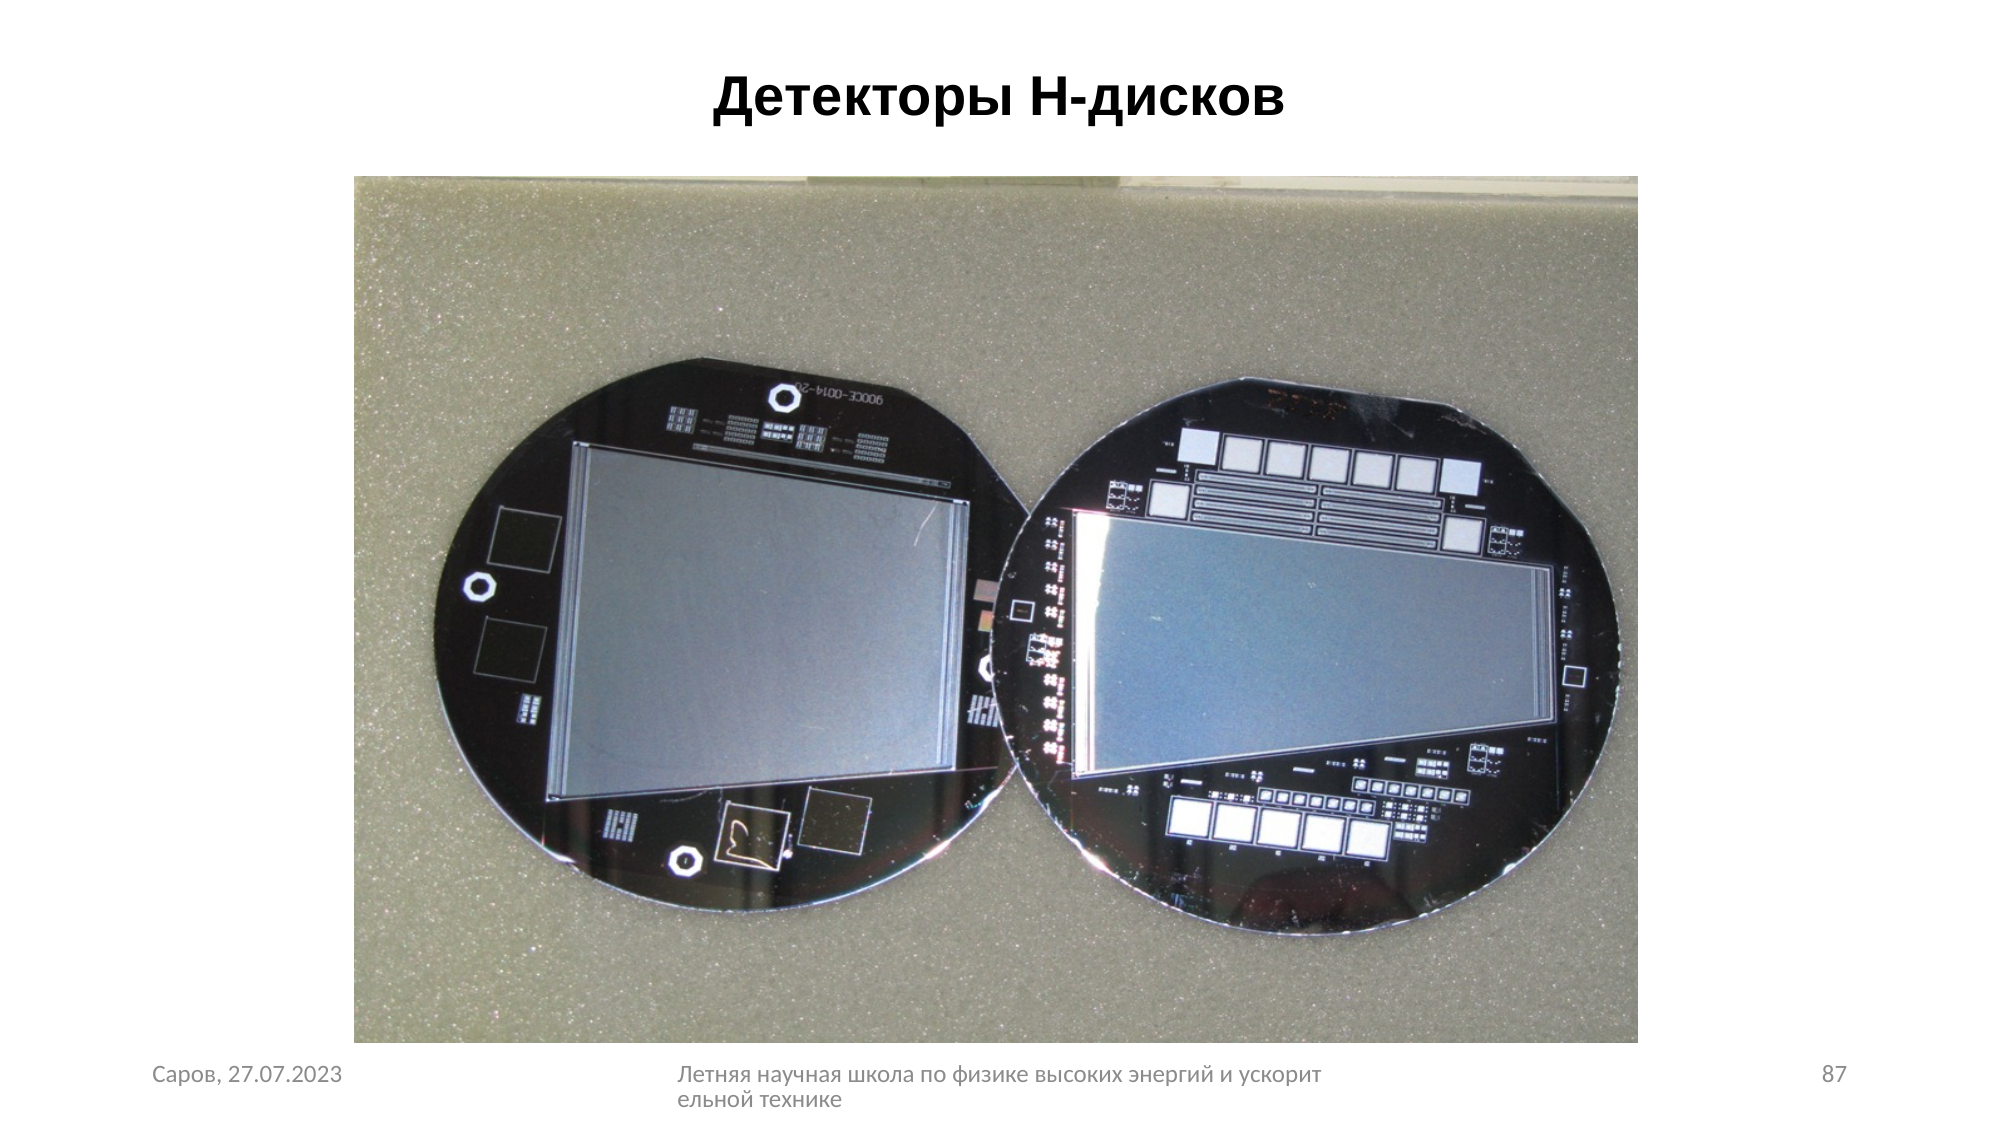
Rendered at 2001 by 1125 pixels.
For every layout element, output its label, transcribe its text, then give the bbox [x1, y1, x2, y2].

footer Летняя научная школа по физике высоких энергий и ускорительной технике [662, 1043, 1338, 1103]
slide_number 87 [1412, 1042, 1863, 1103]
title Детекторы Н-дисков [137, 59, 1863, 136]
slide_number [137, 1042, 588, 1103]
picture [354, 176, 1638, 1043]
